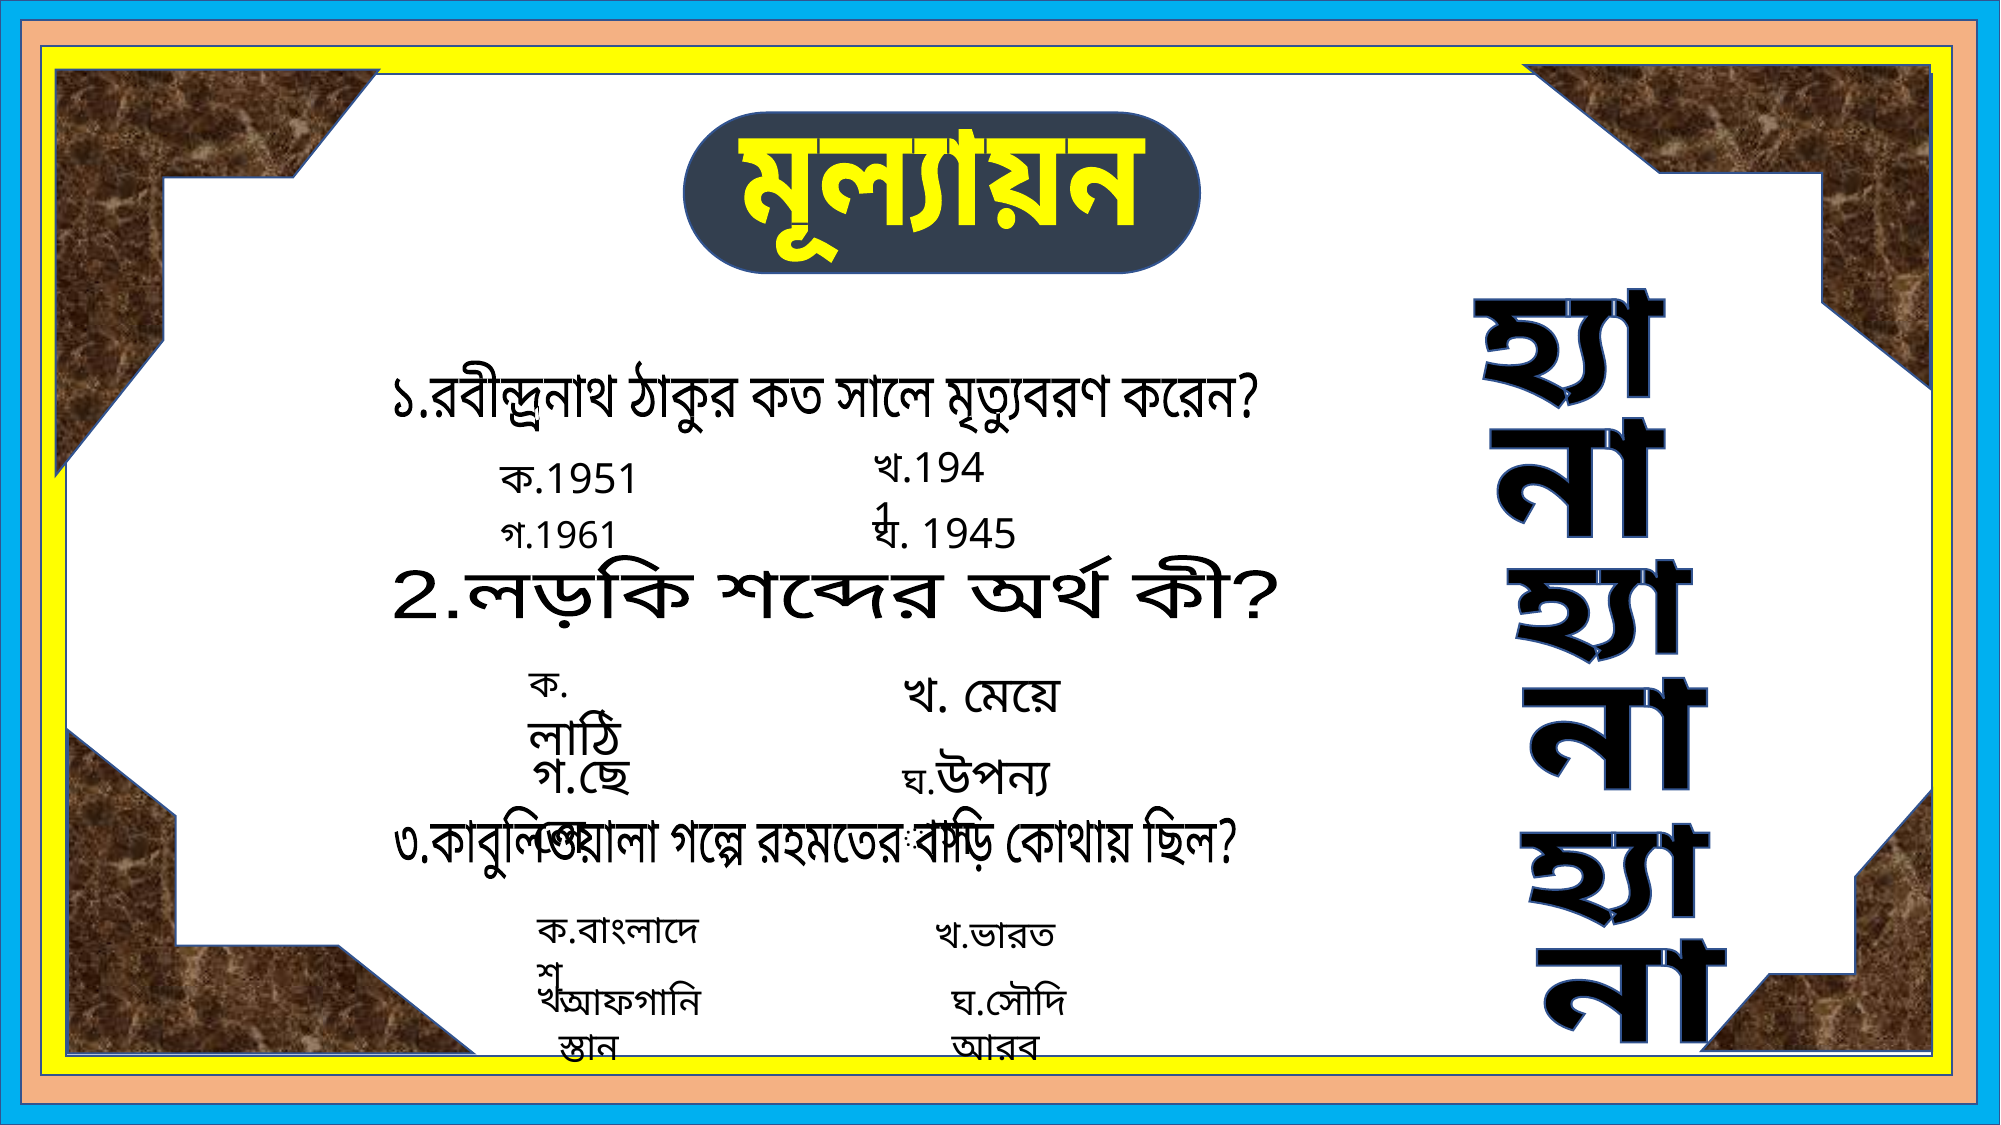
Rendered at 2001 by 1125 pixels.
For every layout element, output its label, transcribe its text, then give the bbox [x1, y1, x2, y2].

text_box [54, 68, 382, 479]
text_box হ্যা [1519, 822, 1711, 929]
text_box [65, 73, 1933, 1057]
text_box [1521, 64, 1931, 391]
text_box খ. [521, 968, 664, 1028]
text_box খ.1941 [857, 433, 1016, 549]
text_box খ. মেয়ে [887, 655, 1093, 730]
text_box ঘ.সৌদি আরব [936, 970, 1146, 1076]
text_box ঘ.উপন্যাস [887, 737, 1072, 873]
text_box ক.1951 [485, 444, 664, 510]
text_box ঘ. 1945 [858, 499, 1041, 565]
text_box ক. লাঠি [514, 652, 668, 773]
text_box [683, 112, 1200, 274]
text_box [66, 727, 477, 1055]
text_box না [1489, 417, 1666, 538]
text_box না [1535, 938, 1727, 1044]
text_box না [1522, 676, 1709, 791]
text_box আফগানিস্তান [544, 970, 738, 1076]
text_box খ.ভারত [919, 904, 1072, 964]
text_box [20, 19, 1978, 1105]
text_box [40, 45, 1953, 1076]
text_box হ্যা [1506, 559, 1693, 665]
text_box গ.ছেলে [517, 736, 682, 872]
text_box হ্যা [1473, 288, 1666, 410]
text_box ক.বাংলাদেশ [522, 899, 717, 970]
text_box গ.1961 [485, 503, 641, 564]
text_box [0, 0, 2000, 1125]
text_box [1699, 786, 1934, 1053]
